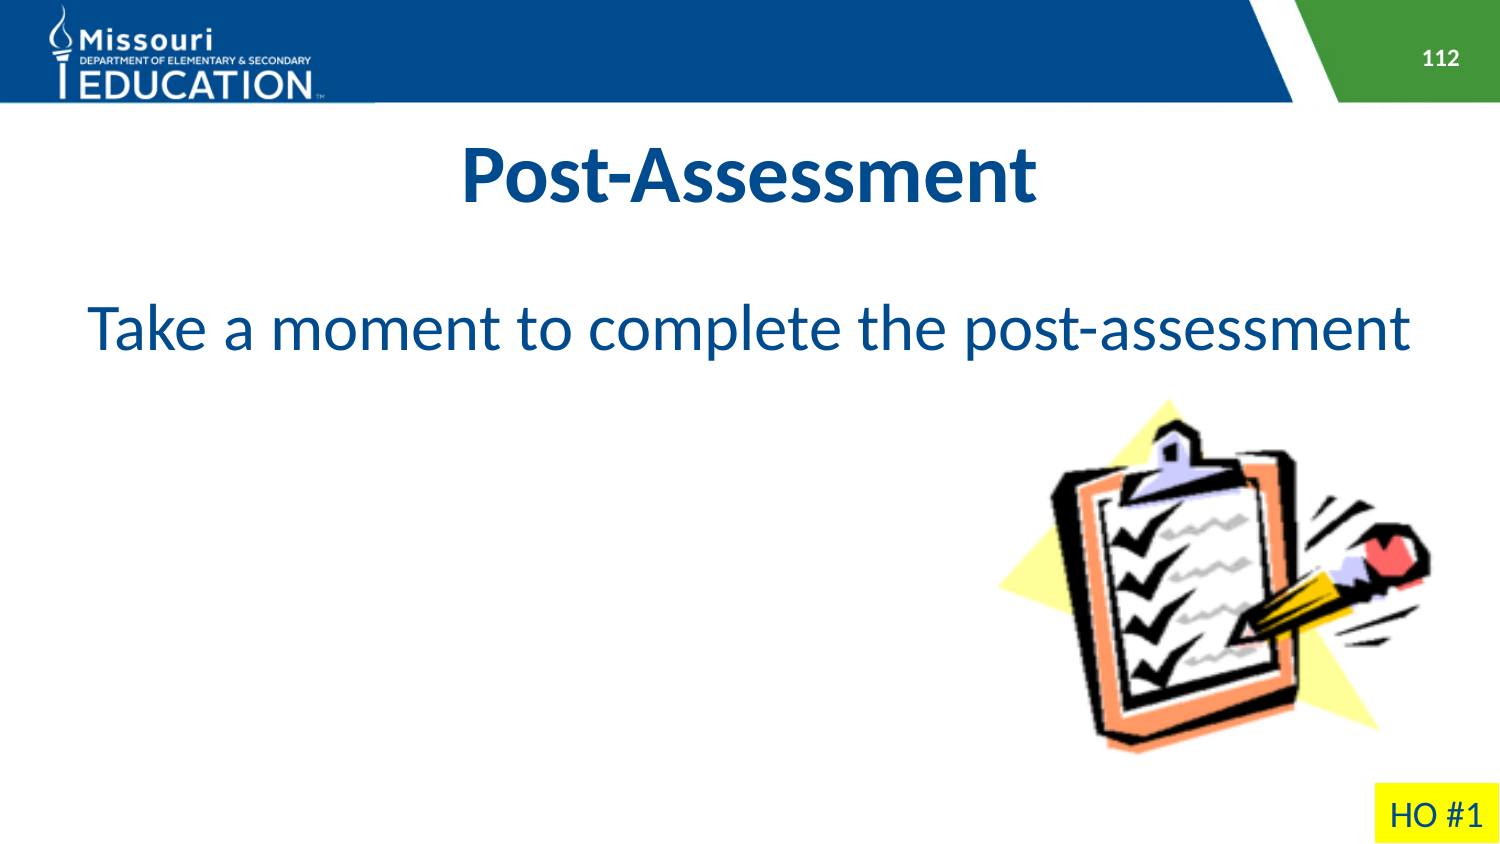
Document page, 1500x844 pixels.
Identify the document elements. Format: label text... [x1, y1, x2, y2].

text_box Take a moment to complete the post-assessment [24, 275, 1475, 371]
picture [0, 0, 1500, 844]
text_box HO #1 [1375, 783, 1499, 843]
slide_number 112 [1350, 34, 1475, 80]
title Post-Assessment [24, 103, 1475, 235]
